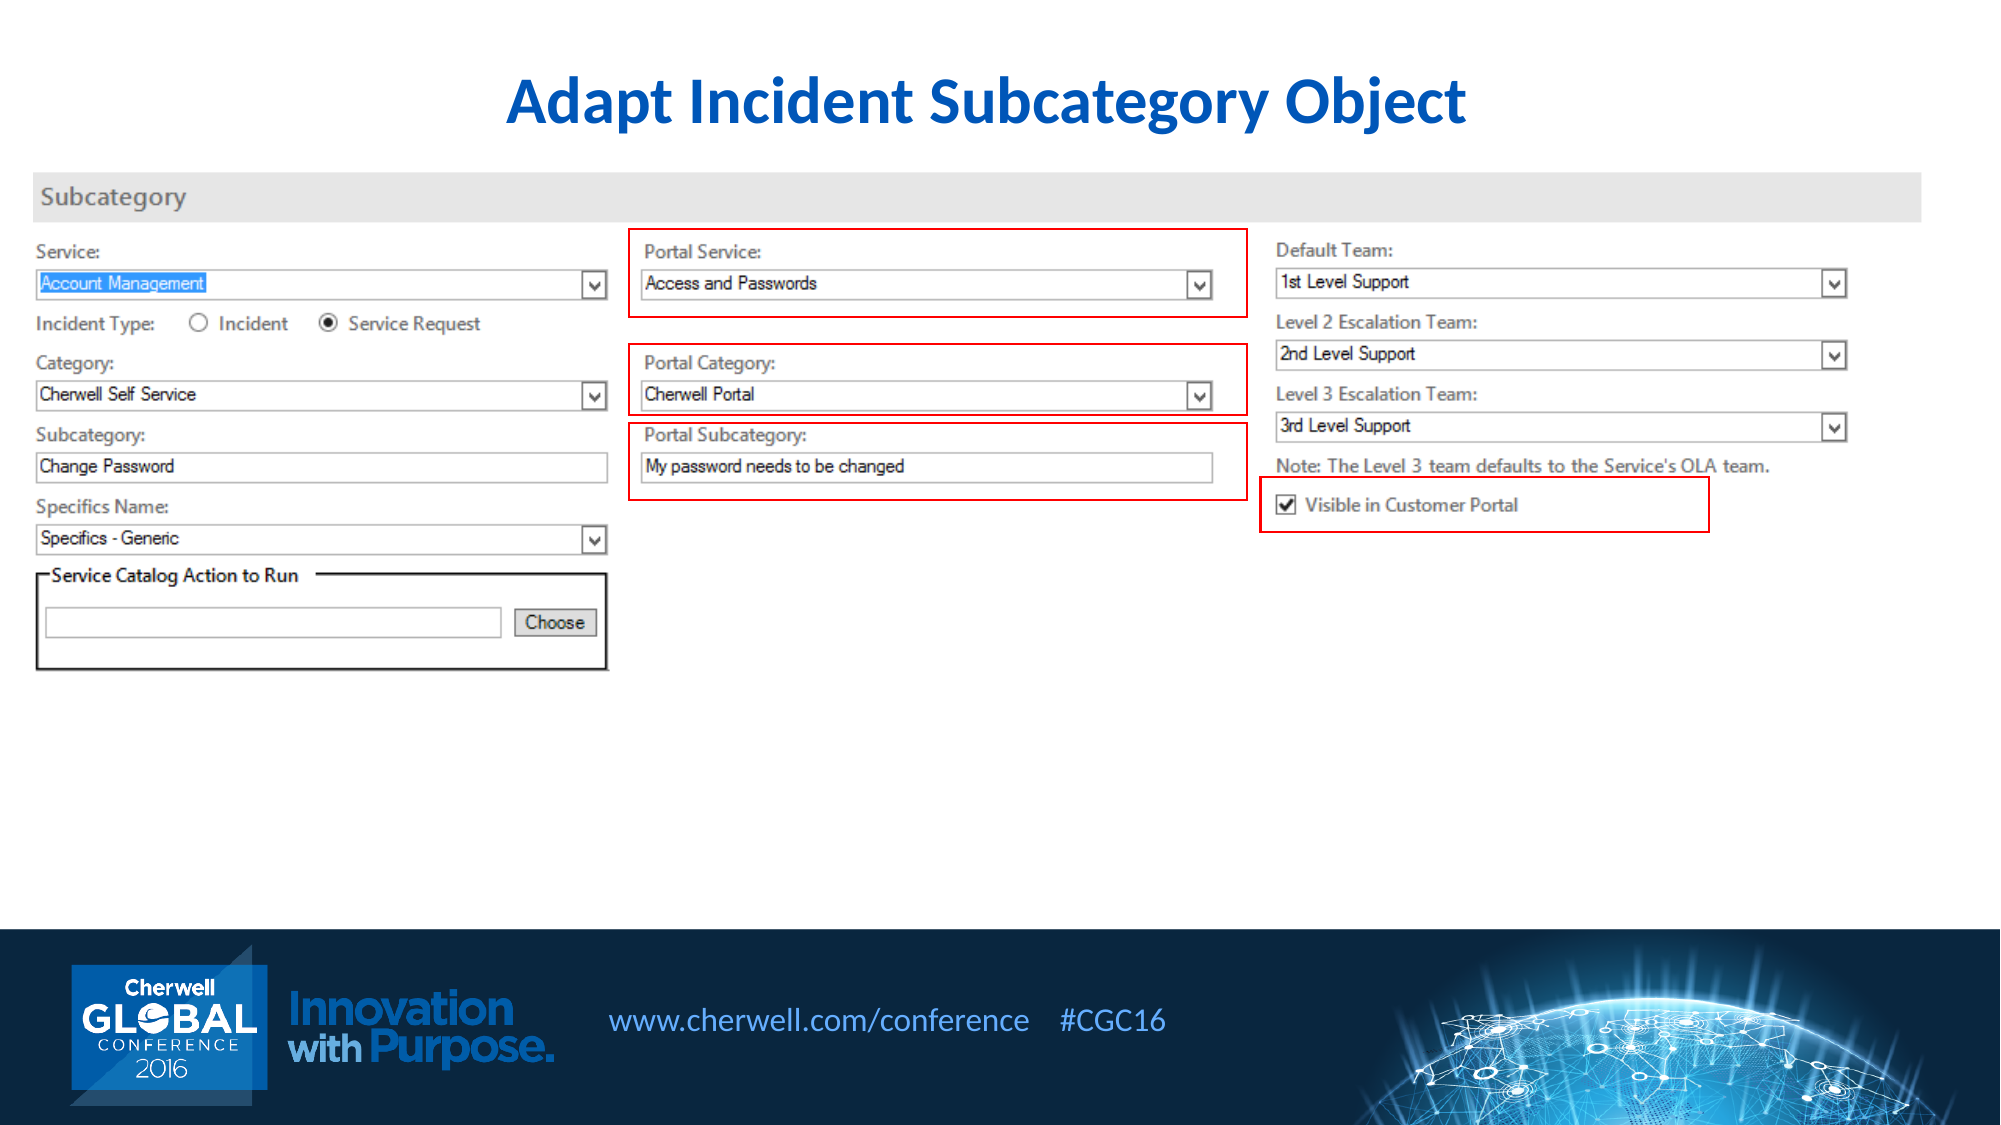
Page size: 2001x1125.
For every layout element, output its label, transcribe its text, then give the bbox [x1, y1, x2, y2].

list Adapt Incident Subcategory Object [53, 61, 1923, 144]
picture [0, 0, 2000, 1125]
